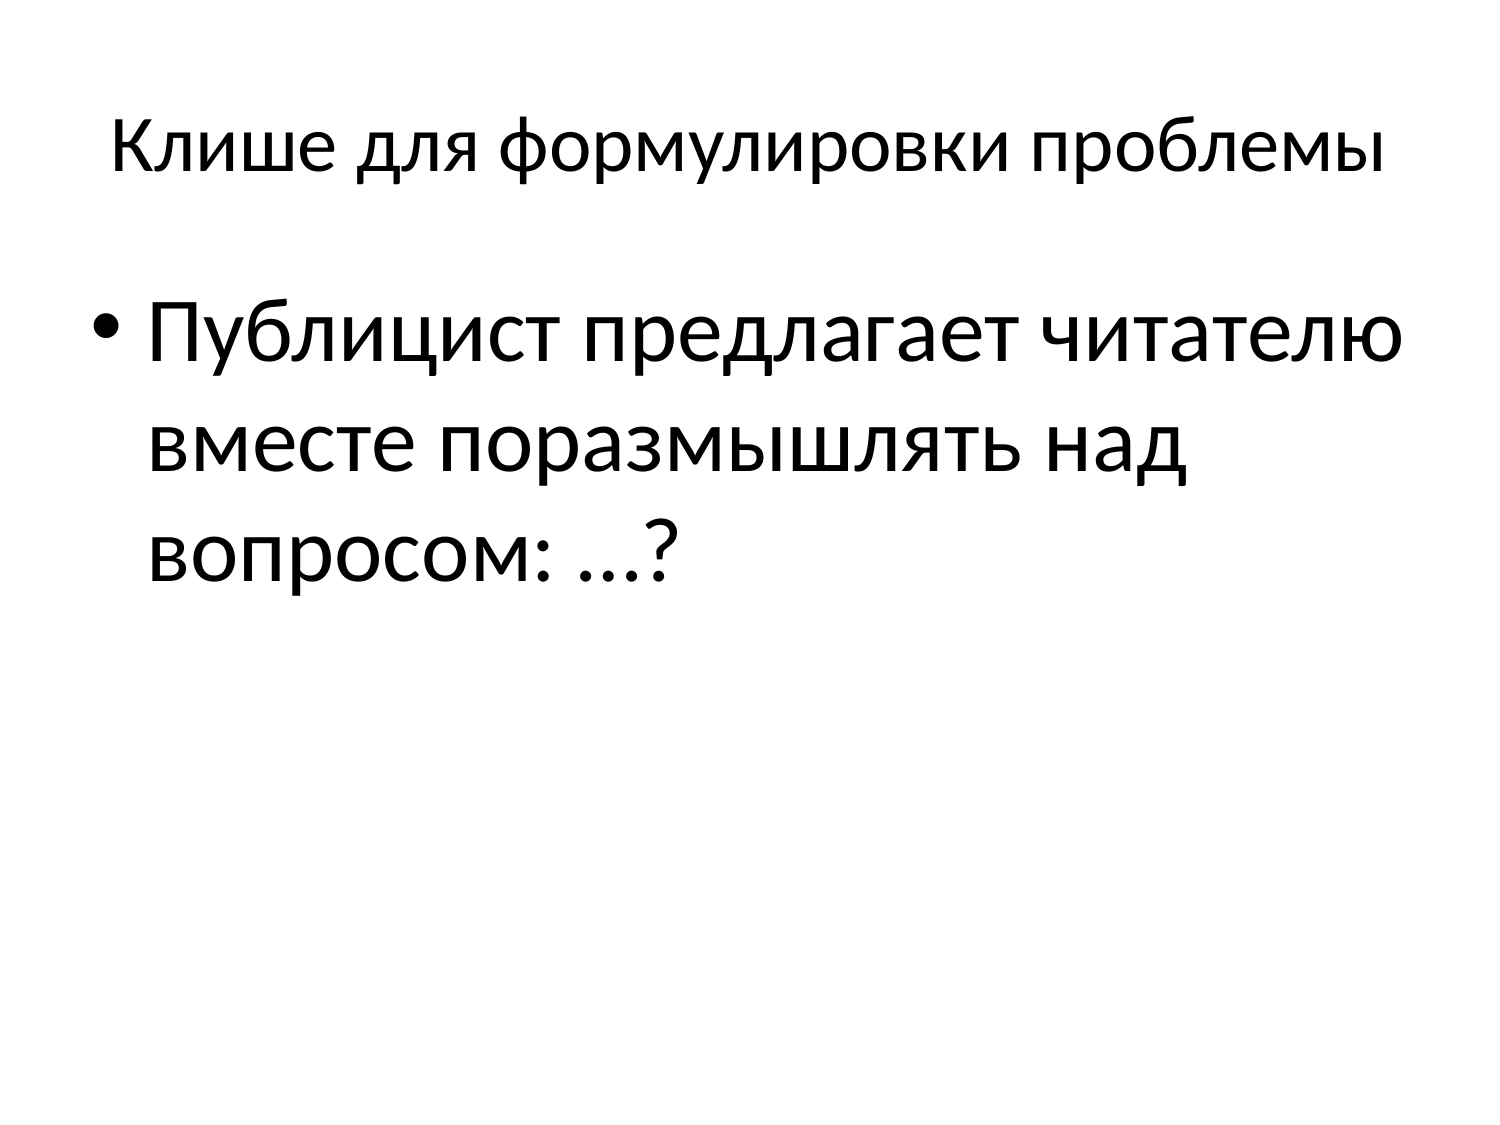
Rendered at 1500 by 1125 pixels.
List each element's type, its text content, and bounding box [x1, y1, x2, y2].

title Клише для формулировки проблемы [75, 45, 1425, 233]
list Публицист предлагает читателю вместе поразмышлять над вопросом: …? [75, 262, 1425, 1005]
